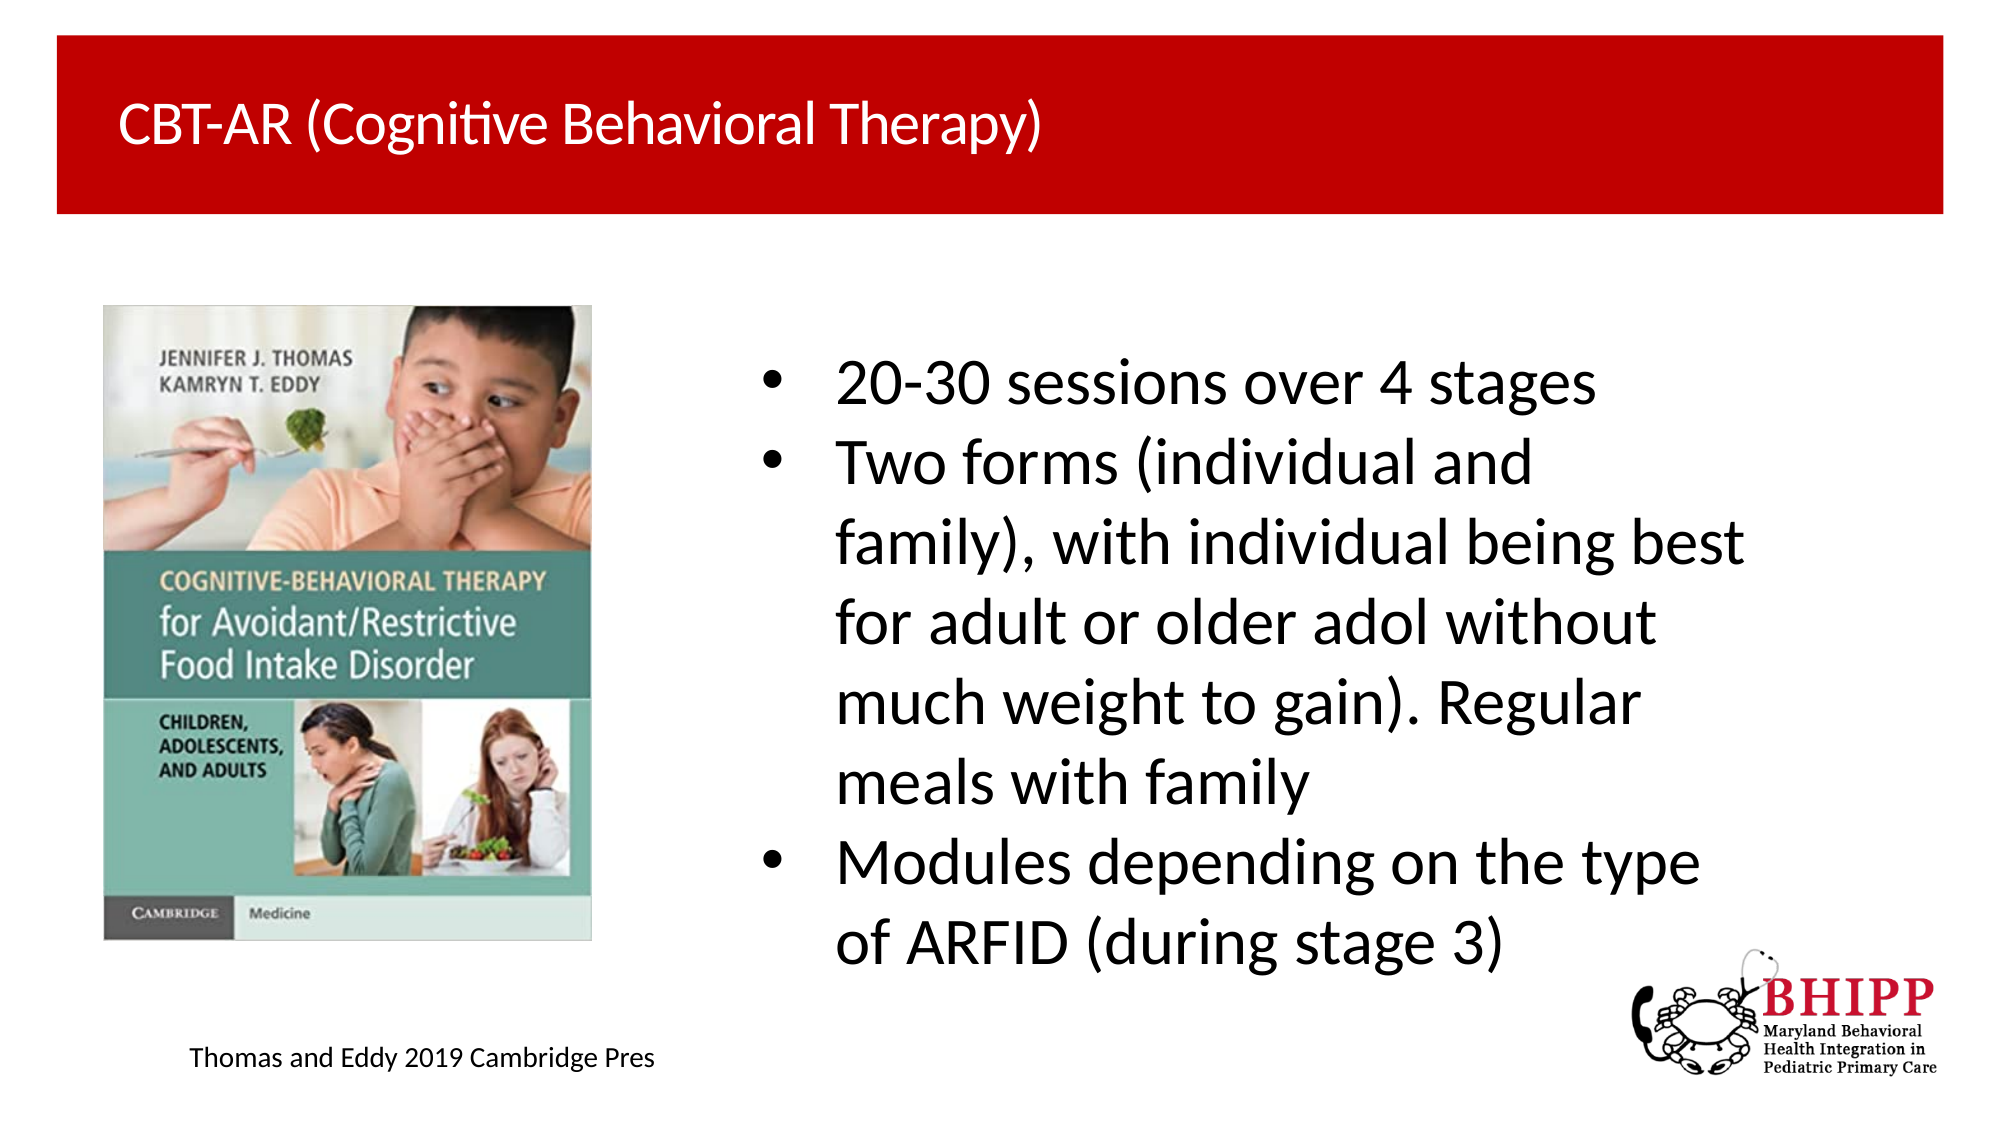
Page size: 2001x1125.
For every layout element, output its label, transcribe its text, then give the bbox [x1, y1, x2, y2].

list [103, 305, 592, 941]
text_box 20-30 sessions over 4 stages Two forms (individual and family), with individual being best for adult or older adol without much weight to gain). Regular meals with family Modules depending on the type of ARFID (during stage 3) [746, 330, 1766, 986]
title CBT-AR (Cognitive Behavioral Therapy) [103, 50, 1835, 200]
picture [1602, 921, 1964, 1103]
text_box Thomas and Eddy 2019 Cambridge Pres [174, 1031, 1435, 1082]
